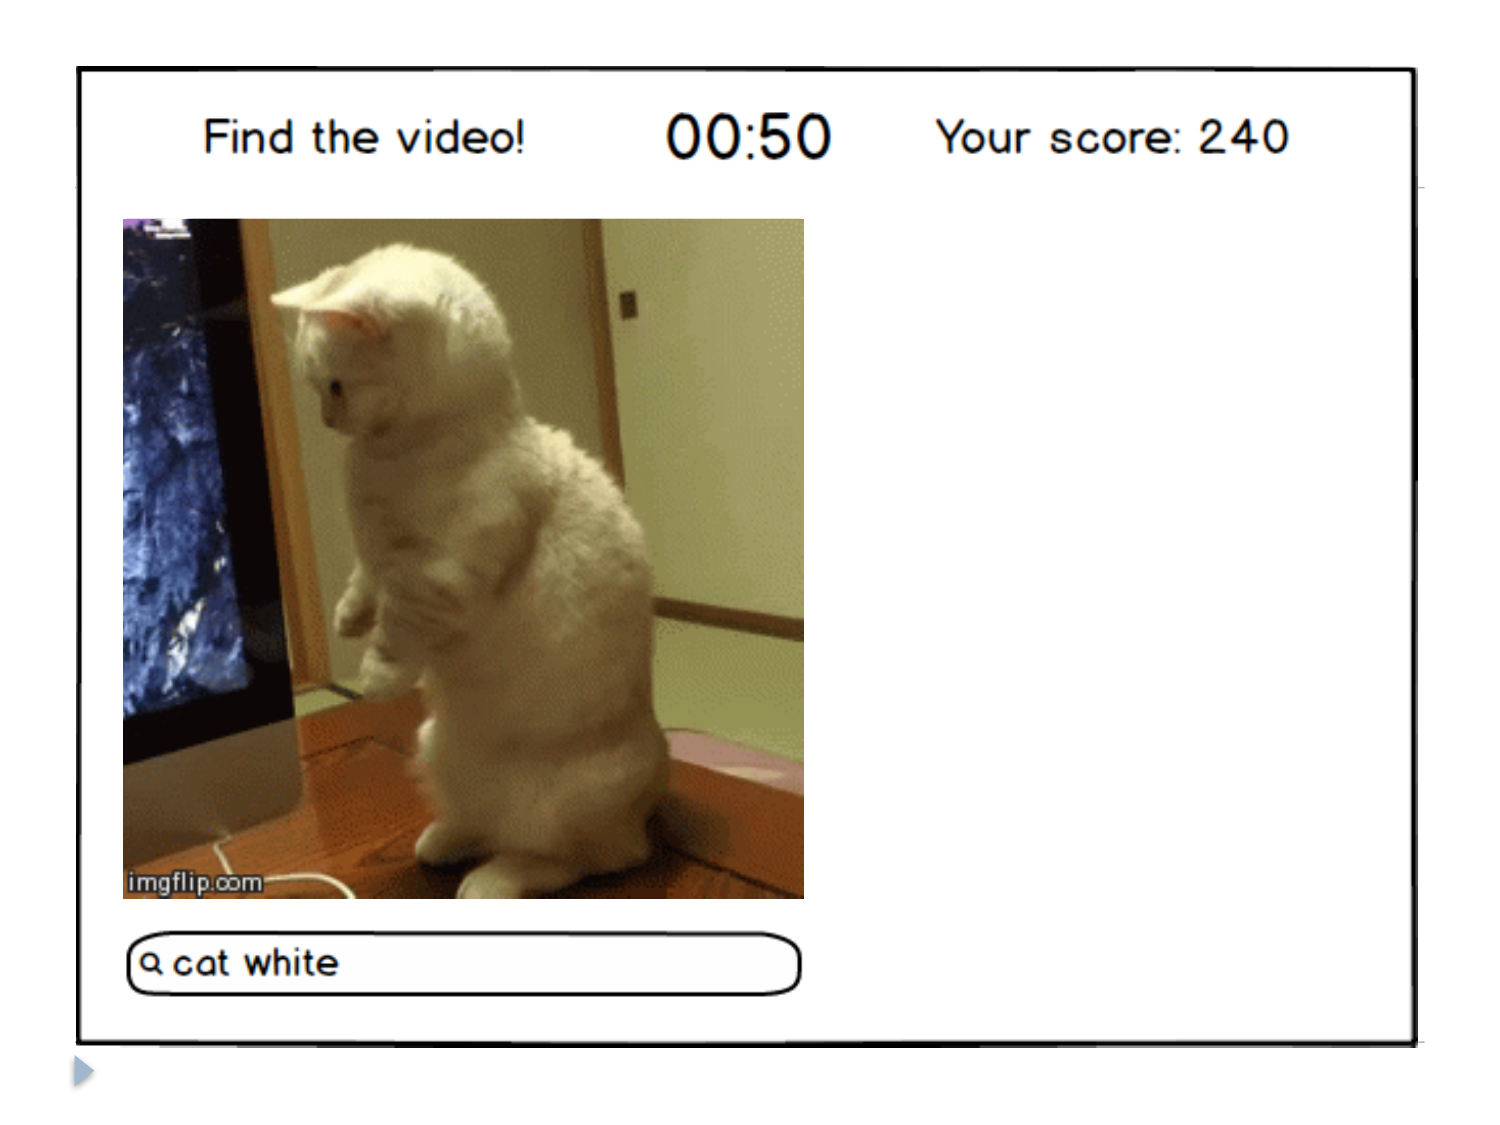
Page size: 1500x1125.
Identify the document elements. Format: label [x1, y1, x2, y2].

list [76, 66, 1419, 1048]
picture [123, 219, 804, 900]
